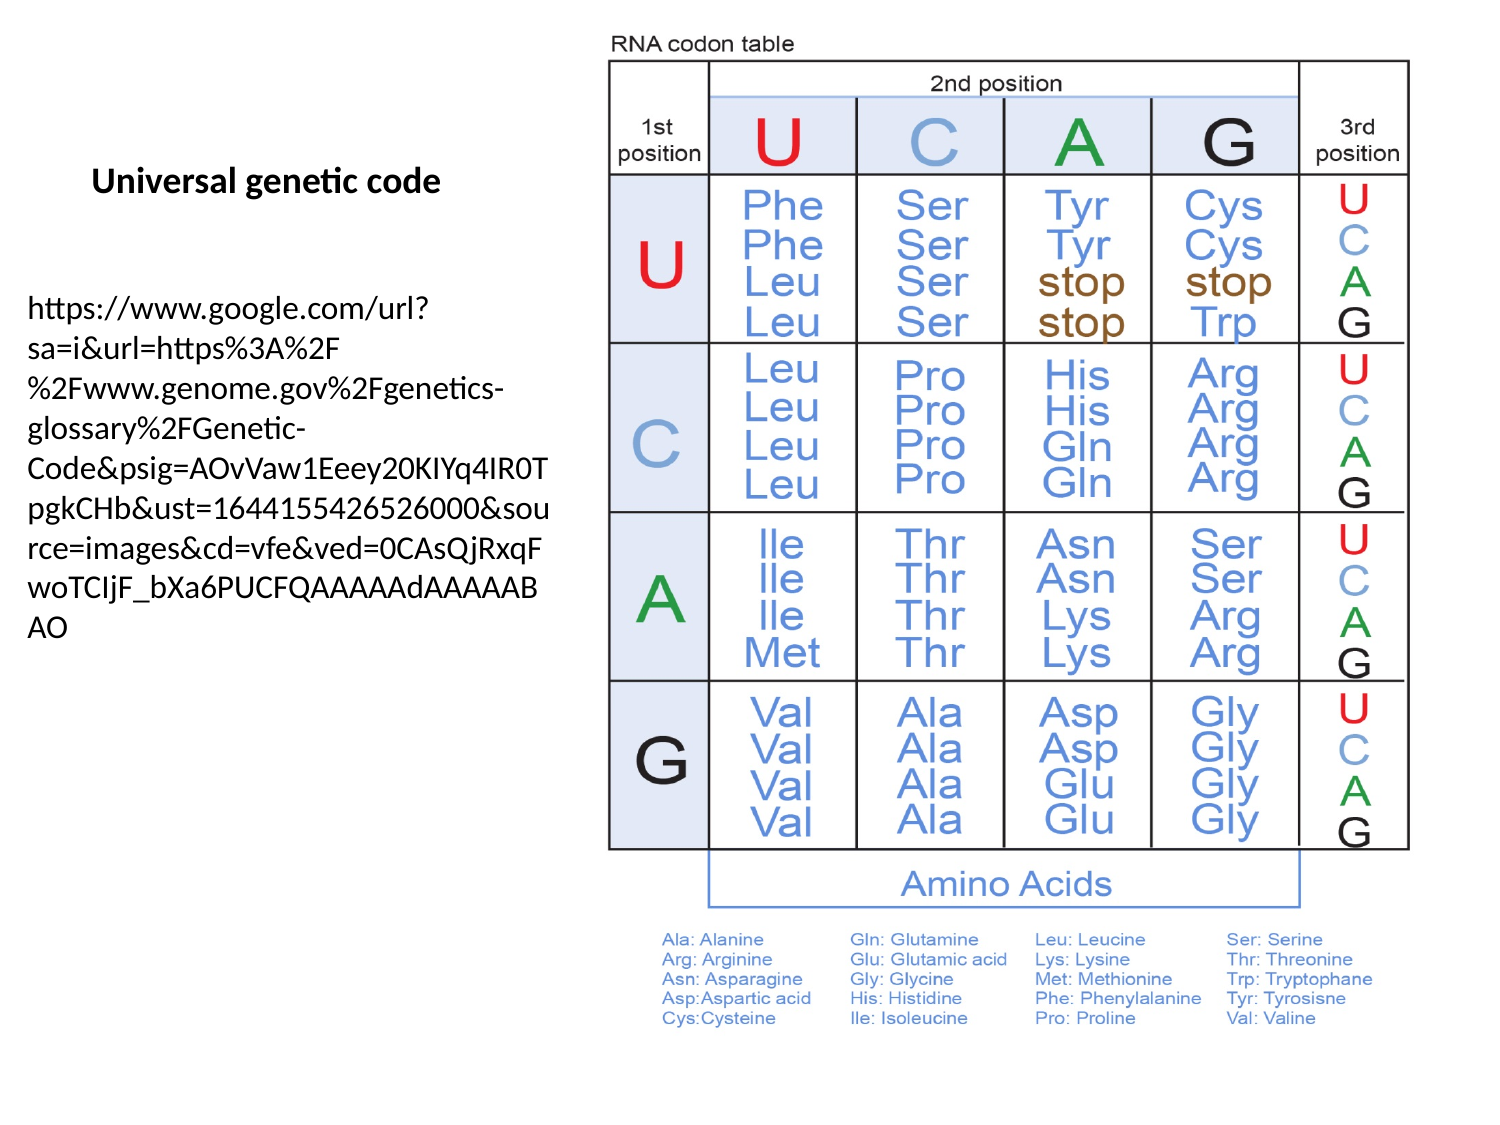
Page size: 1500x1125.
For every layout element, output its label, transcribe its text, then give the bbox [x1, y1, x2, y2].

text_box https://www.google.com/url?sa=i&url=https%3A%2F%2Fwww.genome.gov%2Fgenetics-glossary%2FGenetic-Code&psig=AOvVaw1Eeey20KIYq4IR0TpgkCHb&ust=1644155426526000&source=images&cd=vfe&ved=0CAsQjRxqFwoTCIjF_bXa6PUCFQAAAAAdAAAAABAO [12, 278, 555, 653]
text_box Universal genetic code [76, 148, 526, 209]
picture [560, 0, 1475, 1083]
